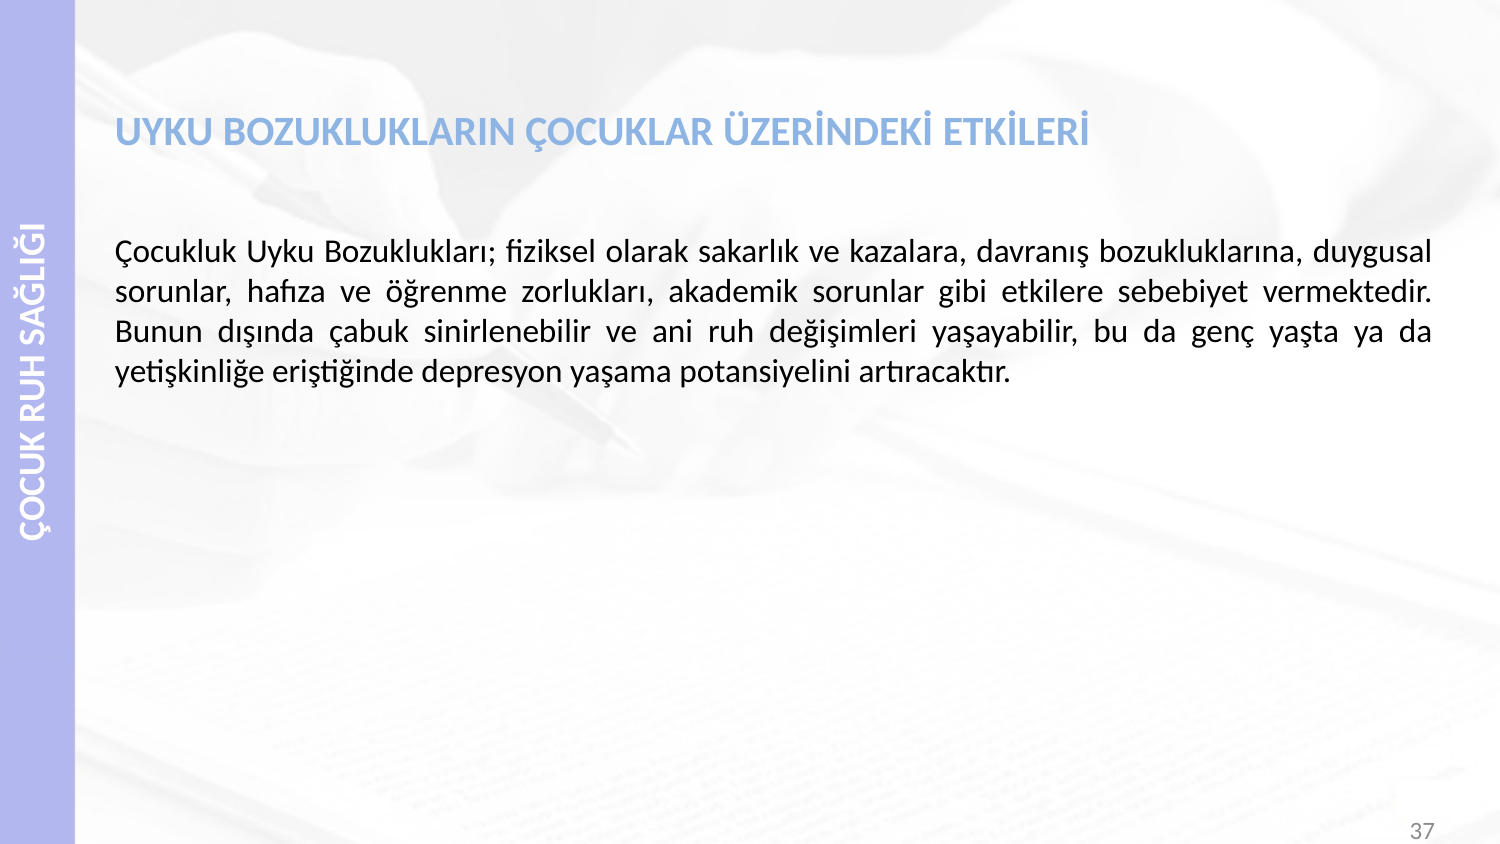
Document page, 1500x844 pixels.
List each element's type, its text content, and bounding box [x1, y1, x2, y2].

list Çocukluk Uyku Bozuklukları; fiziksel olarak sakarlık ve kazalara, davranış bozukluklarına, duygusal sorunlar, hafıza ve öğrenme zorlukları, akademik sorunlar gibi etkilere sebebiyet vermektedir. Bunun dışında çabuk sinirlenebilir ve ani ruh değişimleri yaşayabilir, bu da genç yaşta ya da yetişkinliğe eriştiğinde depresyon yaşama potansiyelini artıracaktır. [99, 221, 1450, 779]
picture [0, 0, 1500, 844]
title UYKU BOZUKLUKLARIN ÇOCUKLAR ÜZERİNDEKİ ETKİLERİ [99, 58, 1450, 200]
